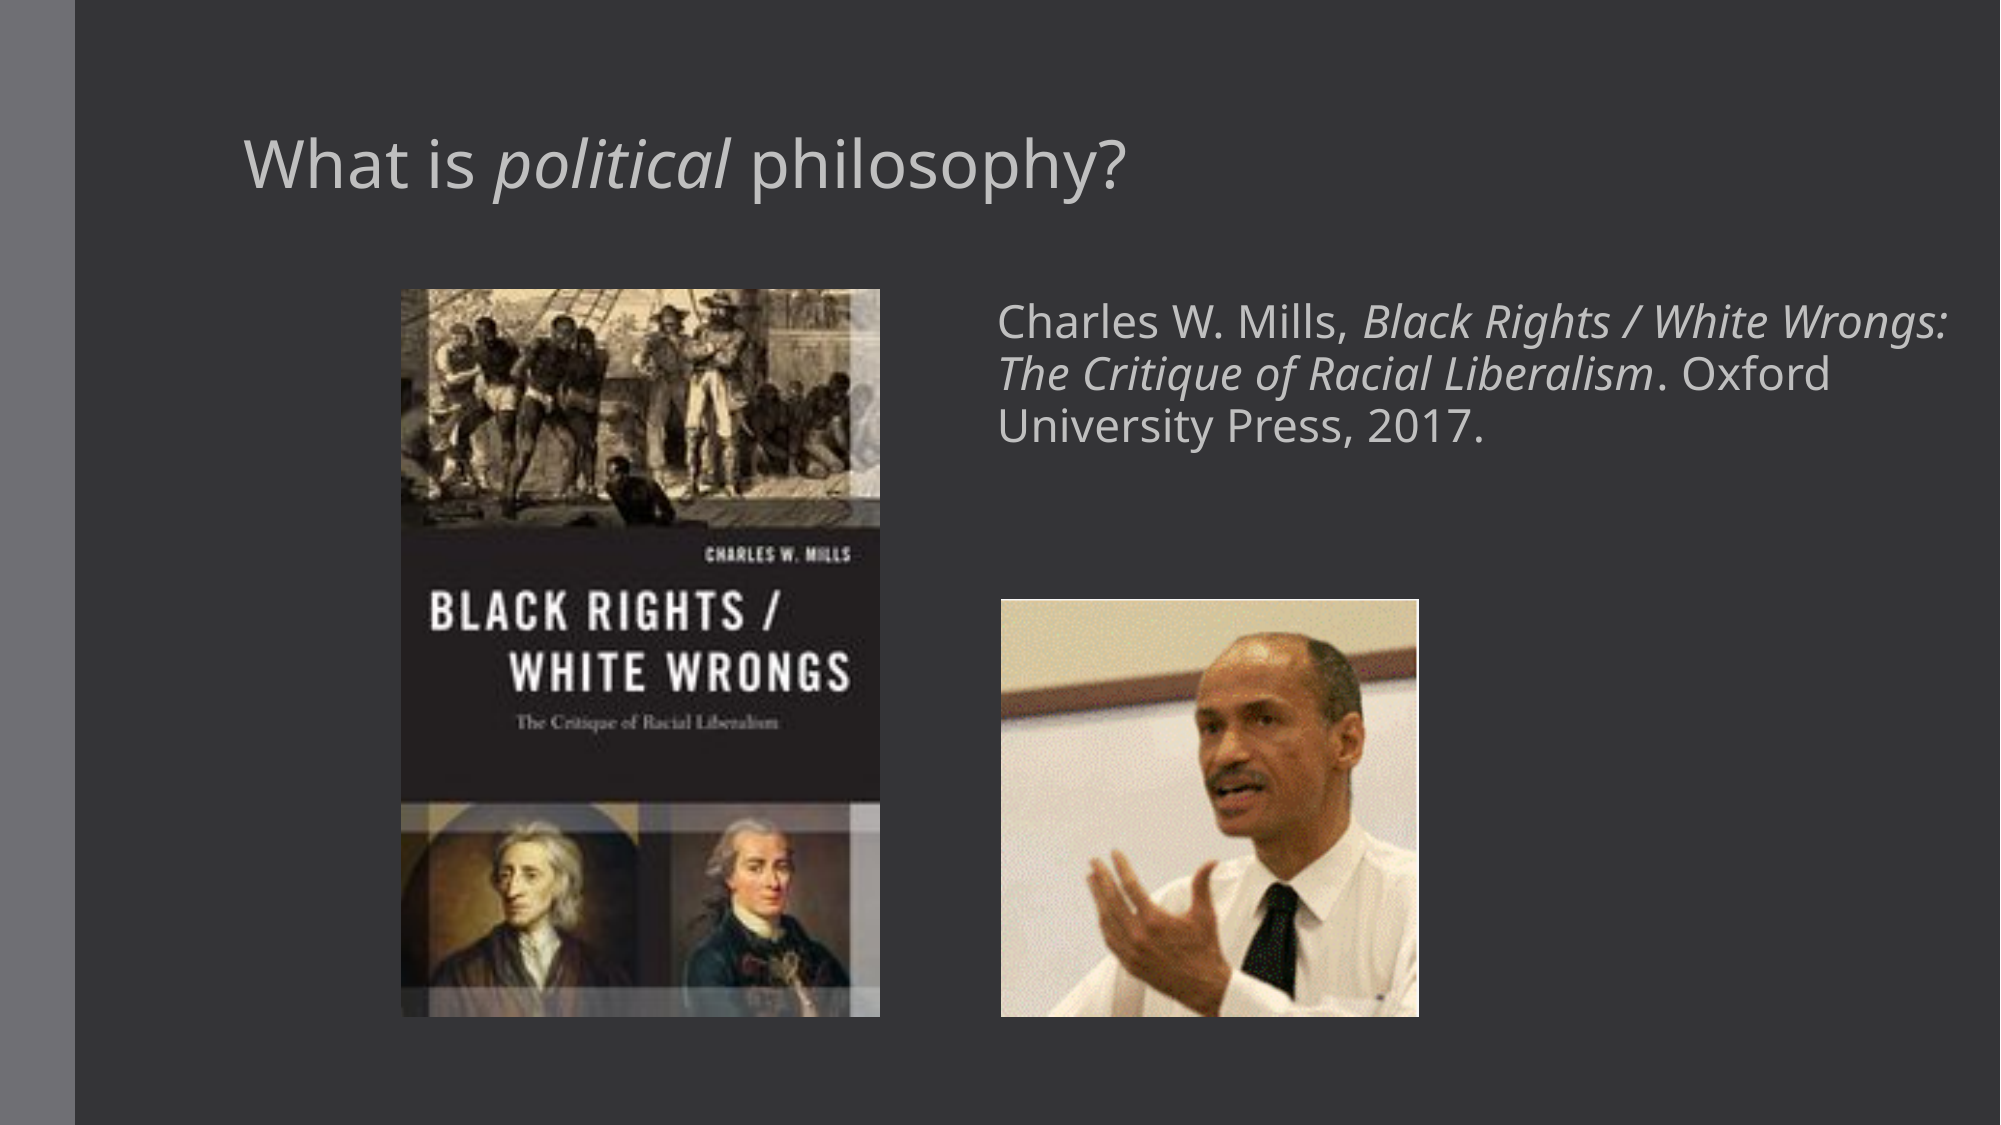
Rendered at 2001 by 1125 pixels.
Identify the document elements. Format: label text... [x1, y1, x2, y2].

picture [1001, 599, 1419, 1017]
picture [401, 288, 880, 1017]
text_box What is political philosophy? [228, 120, 1774, 954]
text_box Charles W. Mills, Black Rights / White Wrongs: The Critique of Racial Liberalism. Oxford University Press, 2017. [981, 289, 2000, 1123]
